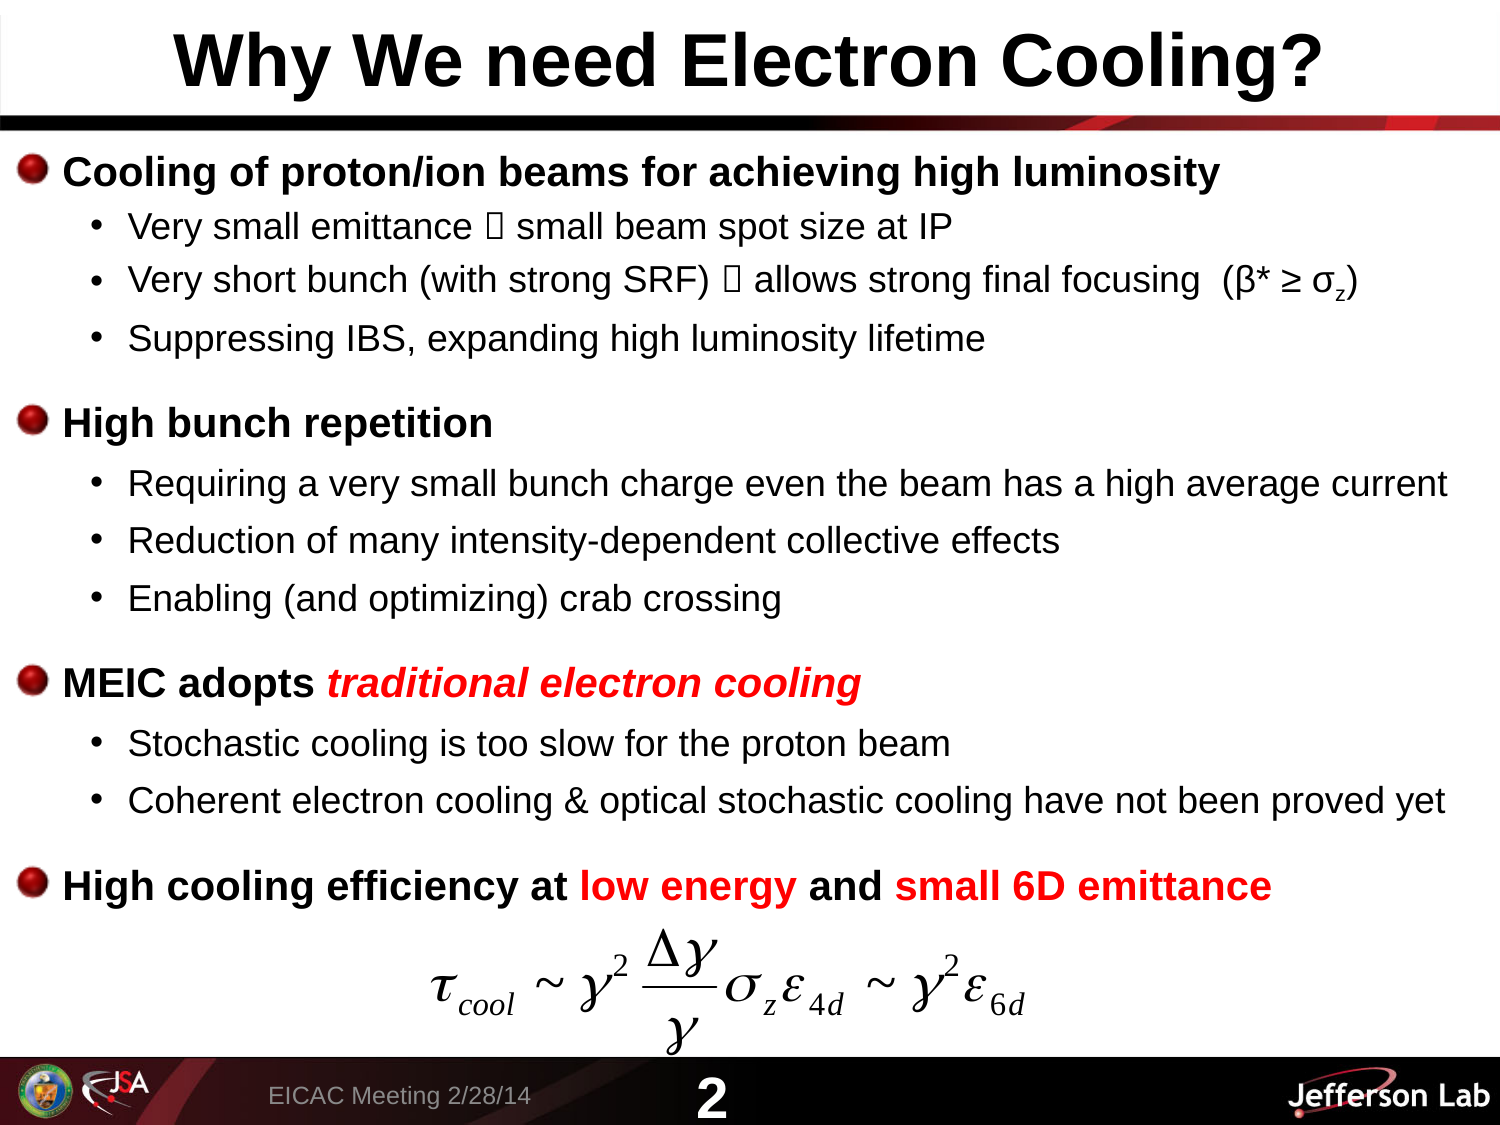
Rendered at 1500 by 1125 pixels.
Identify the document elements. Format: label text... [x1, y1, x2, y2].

title Why We need Electron Cooling? [0, 0, 1500, 113]
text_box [424, 912, 1038, 1067]
picture [15, 399, 53, 443]
slide_number 2 [600, 1075, 825, 1125]
picture [0, 938, 600, 1125]
picture [15, 148, 53, 192]
picture [0, 113, 1500, 1125]
picture [15, 659, 53, 704]
picture [15, 861, 53, 906]
list Cooling of proton/ion beams for achieving high luminosity Very small emittance  small beam spot size at IP Very short bunch (with strong SRF)  allows strong final focusing (β* ≥ σz) Suppressing IBS, expanding high luminosity lifetime High bunch repetition Requiring a very small bunch charge even the beam has a high average current Reduction of many intensity-dependent collective effects Enabling (and optimizing) crab crossing MEIC adopts traditional electron cooling Stochastic cooling is too slow for the proton beam Coherent electron cooling & optical stochastic cooling have not been proved yet High cooling efficiency at low energy and small 6D emittance [0, 137, 1488, 938]
